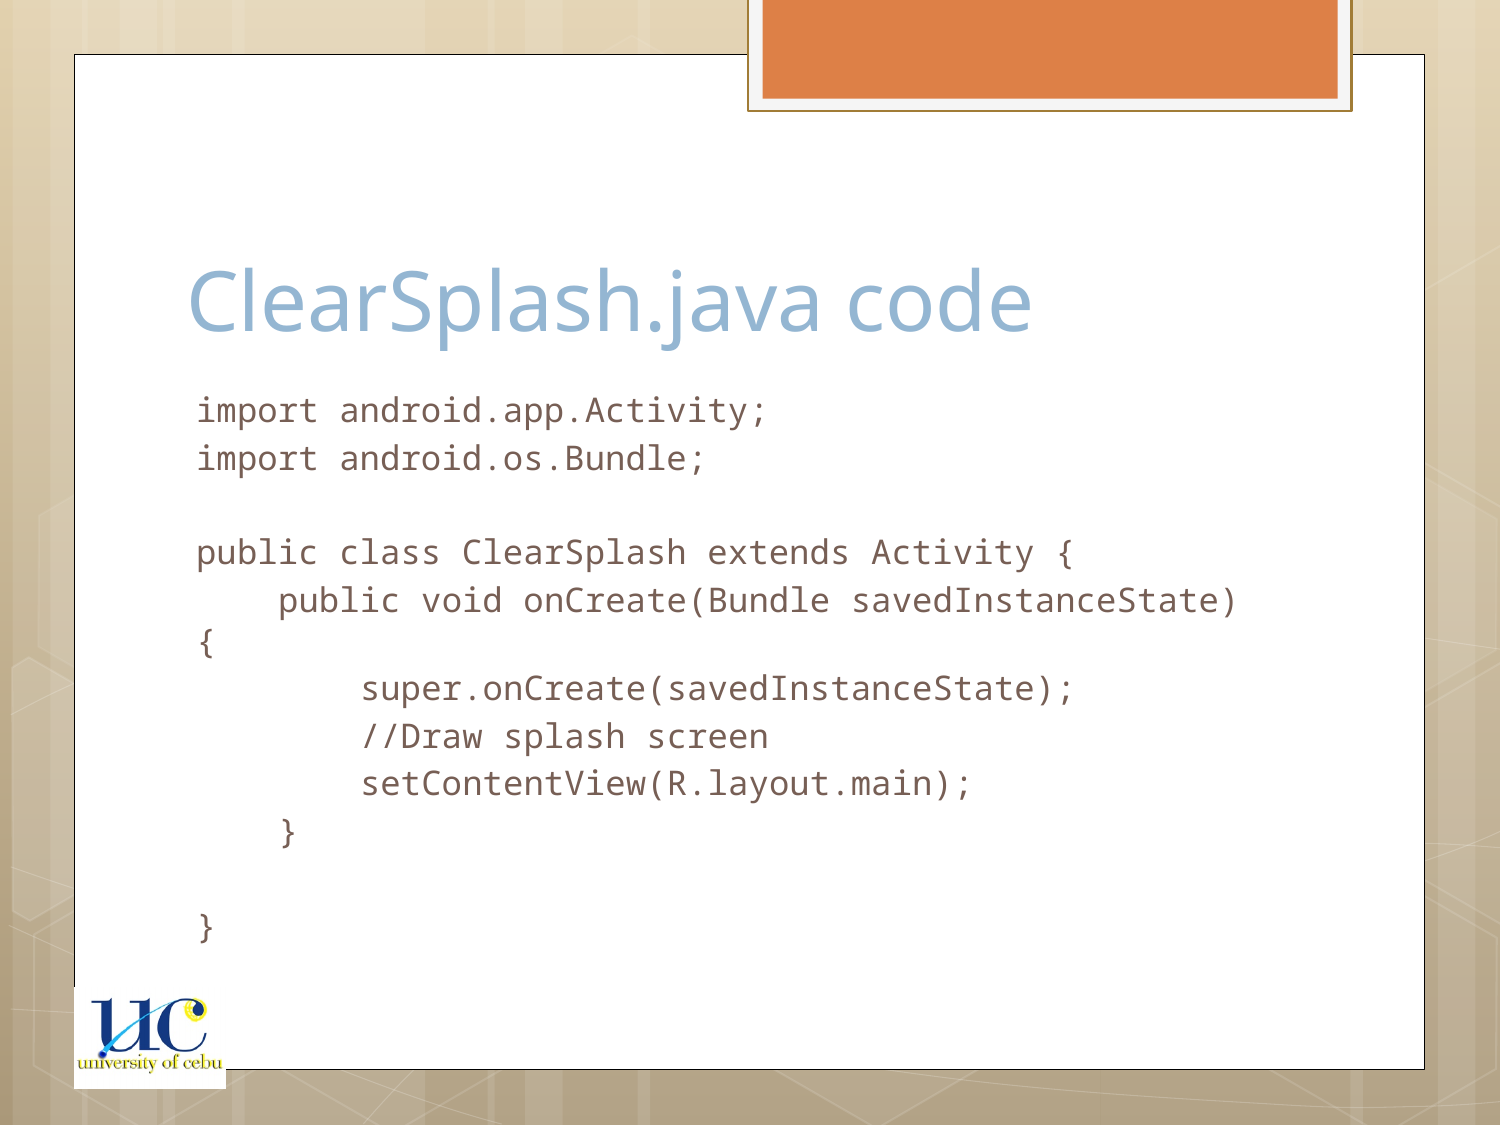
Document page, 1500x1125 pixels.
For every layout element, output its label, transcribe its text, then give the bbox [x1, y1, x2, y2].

title ClearSplash.java code [171, 168, 1324, 357]
list import android.app.Activity; import android.os.Bundle; public class ClearSplash extends Activity { public void onCreate(Bundle savedInstanceState) { super.onCreate(savedInstanceState); //Draw splash screen setContentView(R.layout.main); } } [171, 381, 1283, 957]
picture [74, 987, 226, 1089]
